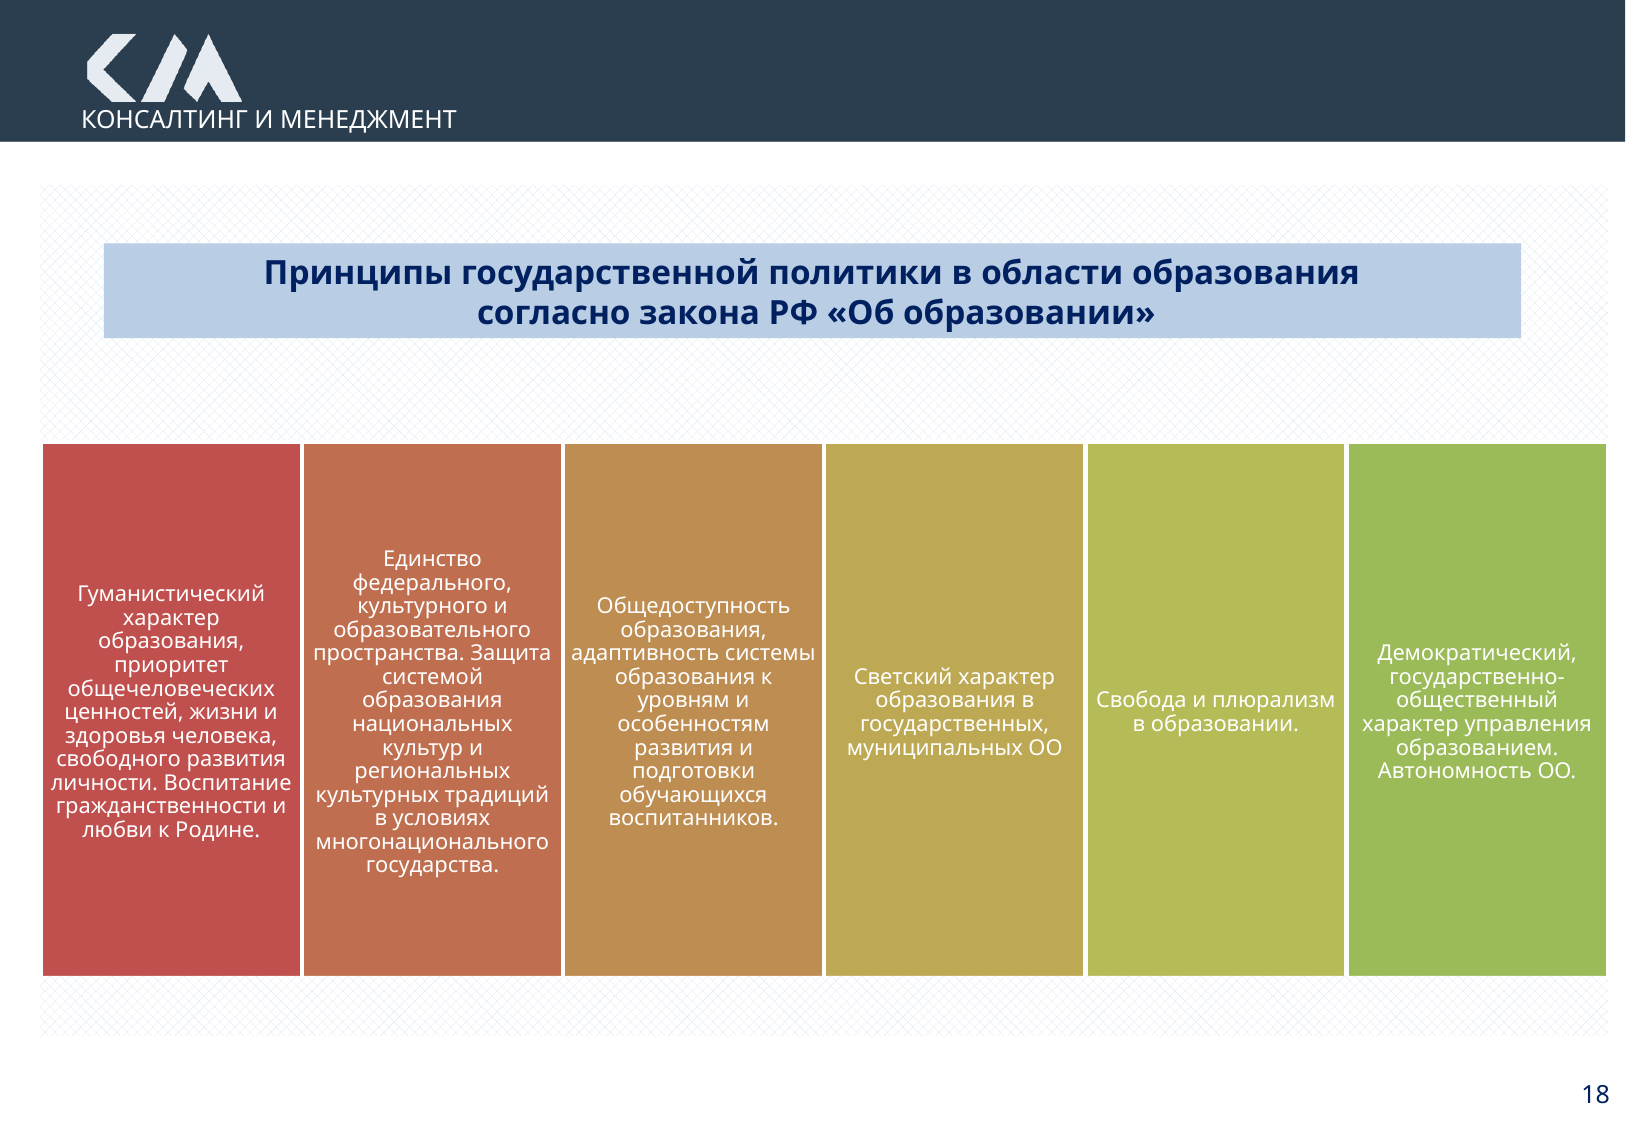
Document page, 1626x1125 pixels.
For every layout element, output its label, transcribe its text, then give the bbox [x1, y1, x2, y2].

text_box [39, 184, 1609, 1044]
picture [0, 0, 1626, 142]
slide_number 18 [1245, 1065, 1625, 1125]
